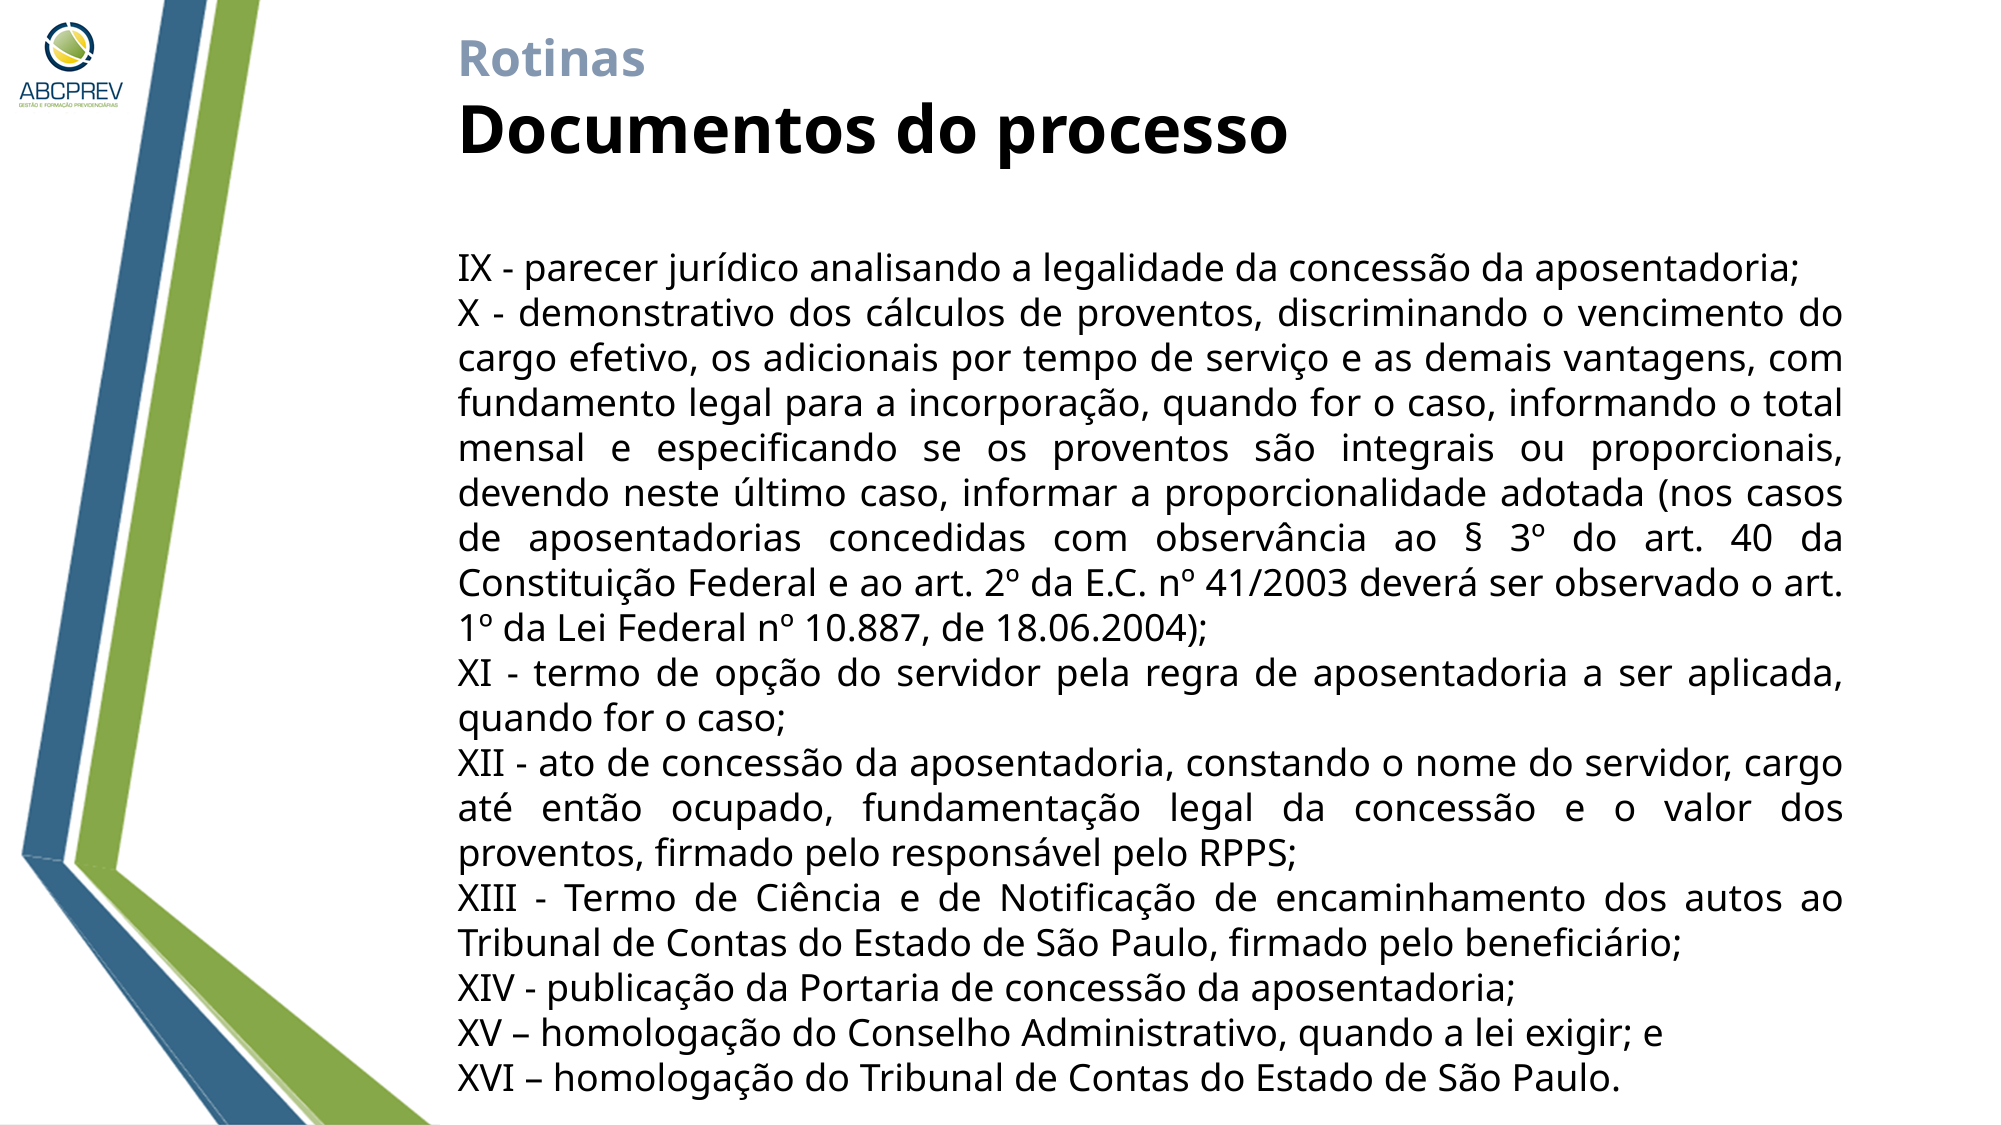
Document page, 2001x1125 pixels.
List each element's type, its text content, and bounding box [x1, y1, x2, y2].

picture [0, 0, 443, 1125]
text_box Rotinas Documentos do processo [443, 19, 1837, 174]
text_box IX - parecer jurídico analisando a legalidade da concessão da aposentadoria; X - demonstrativo dos cálculos de proventos, discriminando o vencimento do cargo efetivo, os adicionais por tempo de serviço e as demais vantagens, com fundamento legal para a incorporação, quando for o caso, informando o total mensal e especificando se os proventos são integrais ou proporcionais, devendo neste último caso, informar a proporcionalidade adotada (nos casos de aposentadorias concedidas com observância ao § 3º do art. 40 da Constituição Federal e ao art. 2º da E.C. nº 41/2003 deverá ser observado o art. 1º da Lei Federal nº 10.887, de 18.06.2004); XI - termo de opção do servidor pela regra de aposentadoria a ser aplicada, quando for o caso; XII - ato de concessão da aposentadoria, constando o nome do servidor, cargo até então ocupado, fundamentação legal da concessão e o valor dos proventos, firmado pelo responsável pelo RPPS; XIII - Termo de Ciência e de Notificação de encaminhamento dos autos ao Tribunal de Contas do Estado de São Paulo, firmado pelo beneficiário; XIV - publicação da Portaria de concessão da aposentadoria; XV – homologação do Conselho Administrativo, quando a lei exigir; e XVI – homologação do Tribunal de Contas do Estado de São Paulo. [443, 235, 1860, 1106]
